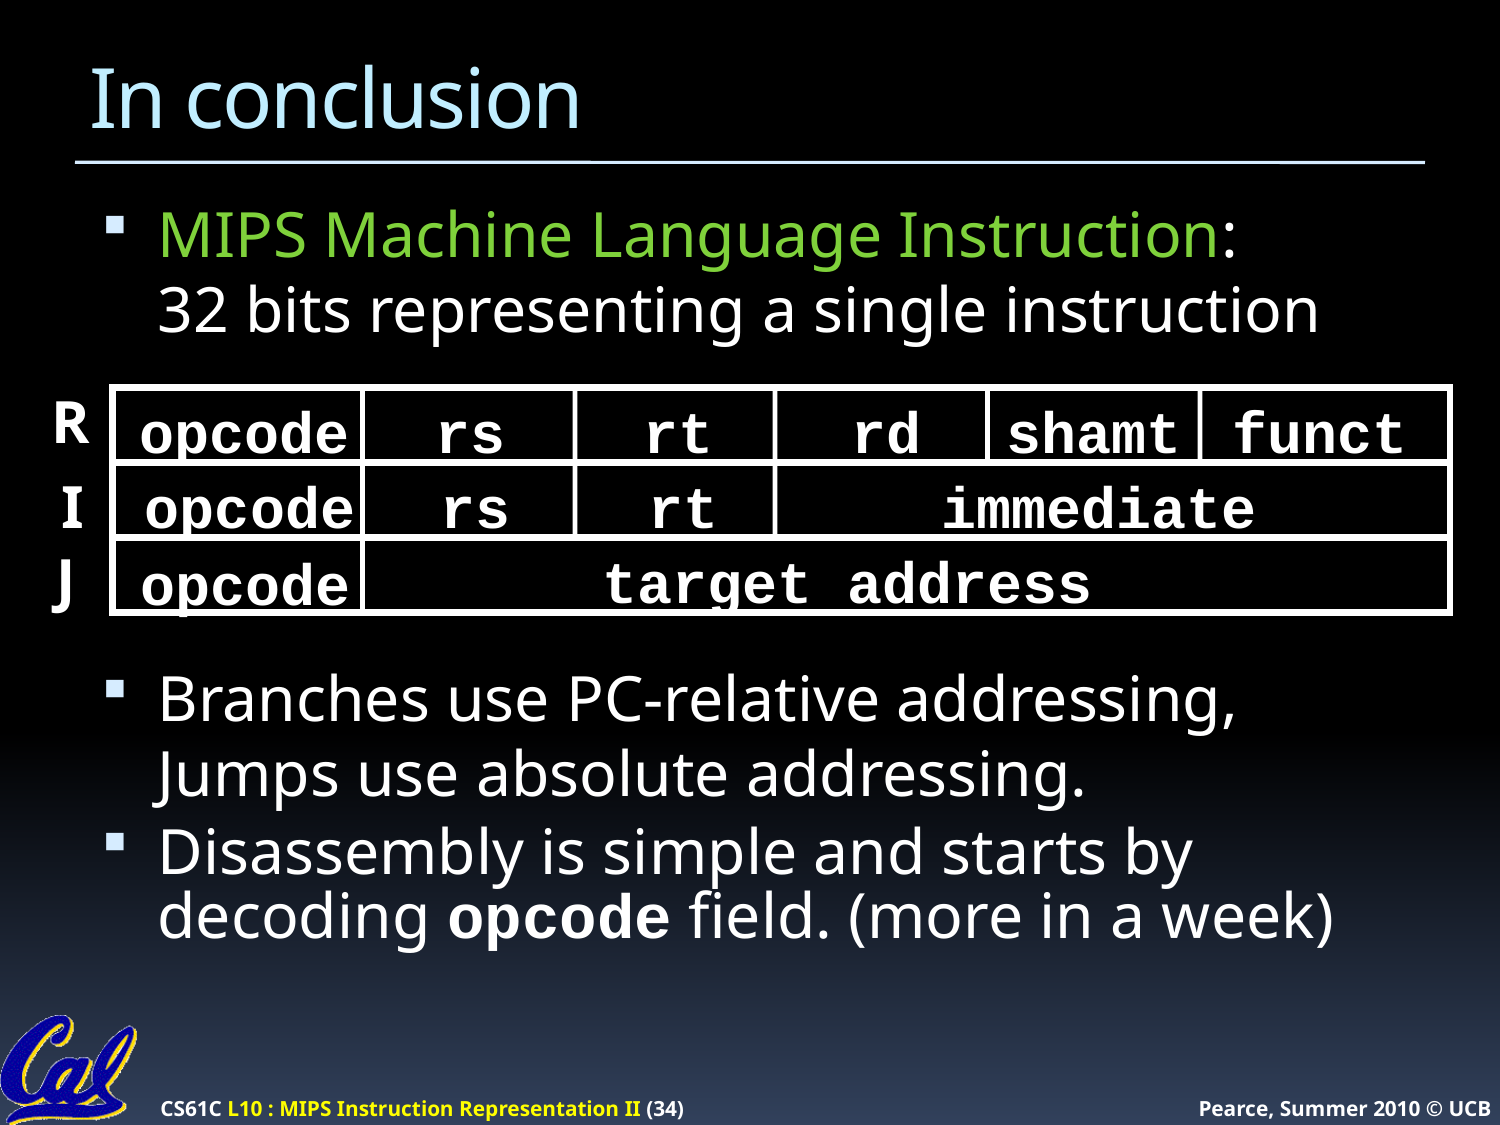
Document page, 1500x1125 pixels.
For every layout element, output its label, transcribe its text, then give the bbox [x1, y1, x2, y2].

list MIPS Machine Language Instruction: 32 bits representing a single instruction Branches use PC-relative addressing, Jumps use absolute addressing. Disassembly is simple and starts by decoding opcode field. (more in a week) [74, 187, 1401, 369]
picture [0, 1015, 140, 1125]
title In conclusion [75, 37, 1425, 163]
list MIPS Machine Language Instruction: 32 bits representing a single instruction Branches use PC-relative addressing, Jumps use absolute addressing. Disassembly is simple and starts by decoding opcode field. (more in a week) [74, 635, 1401, 916]
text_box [36, 376, 1451, 626]
